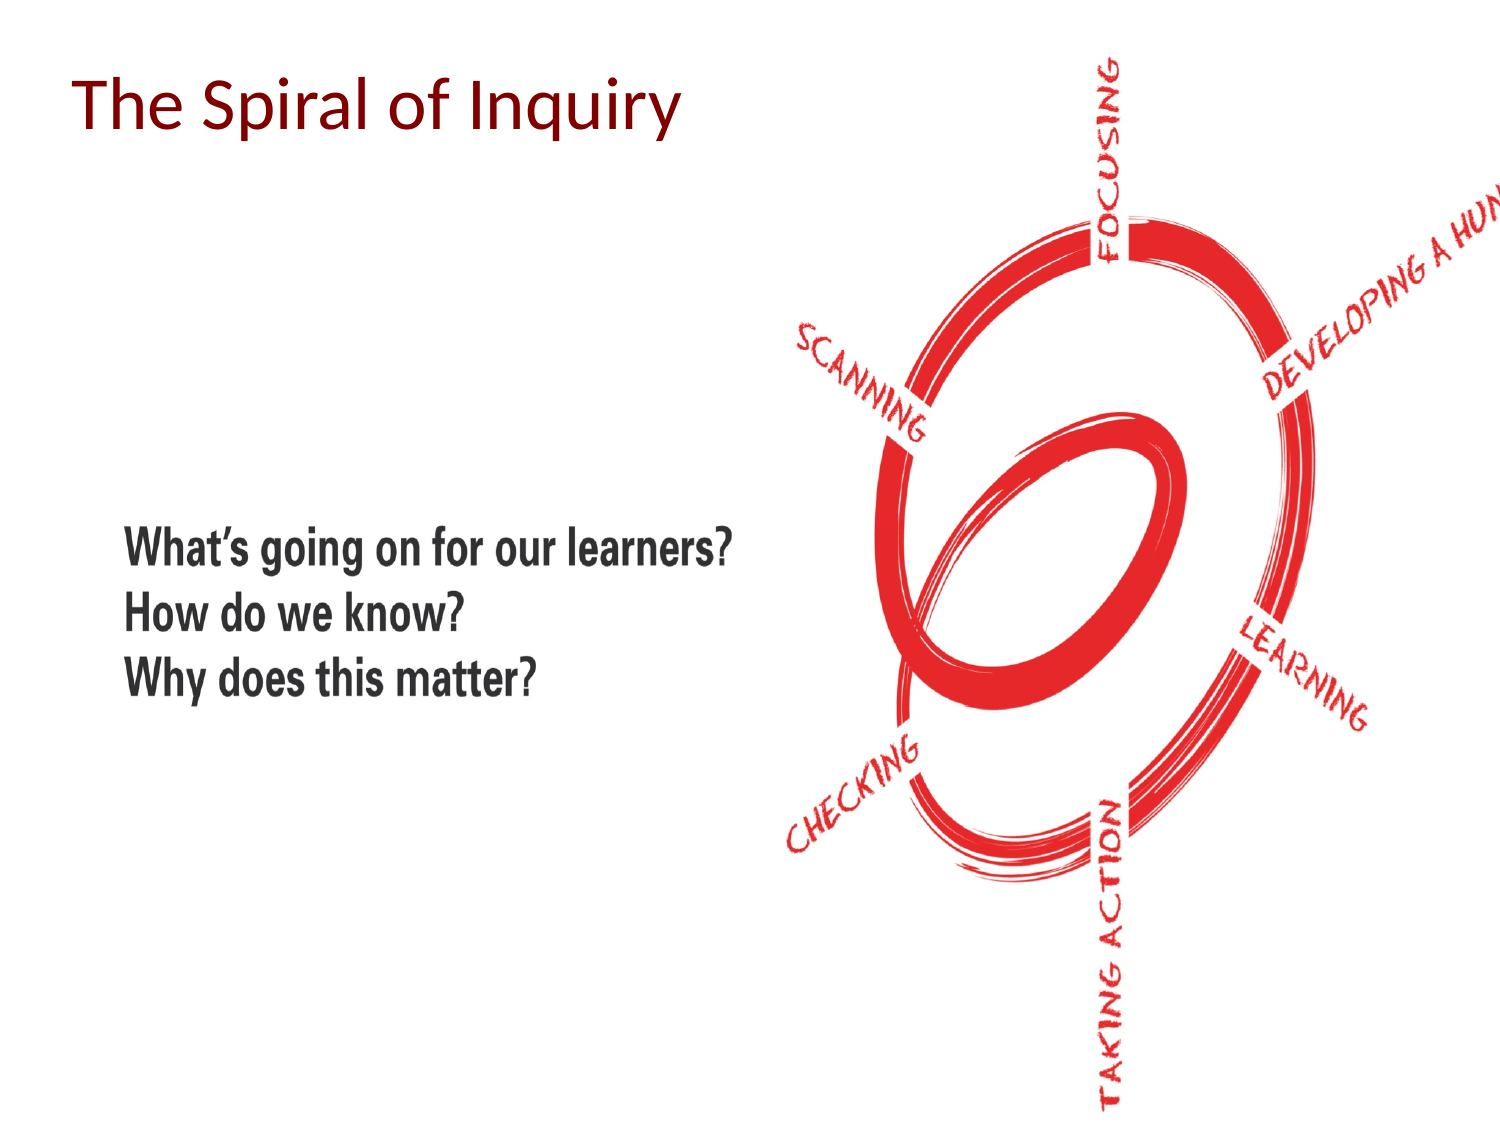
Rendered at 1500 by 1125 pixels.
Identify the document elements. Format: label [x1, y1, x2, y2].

list [0, 0, 1500, 1125]
